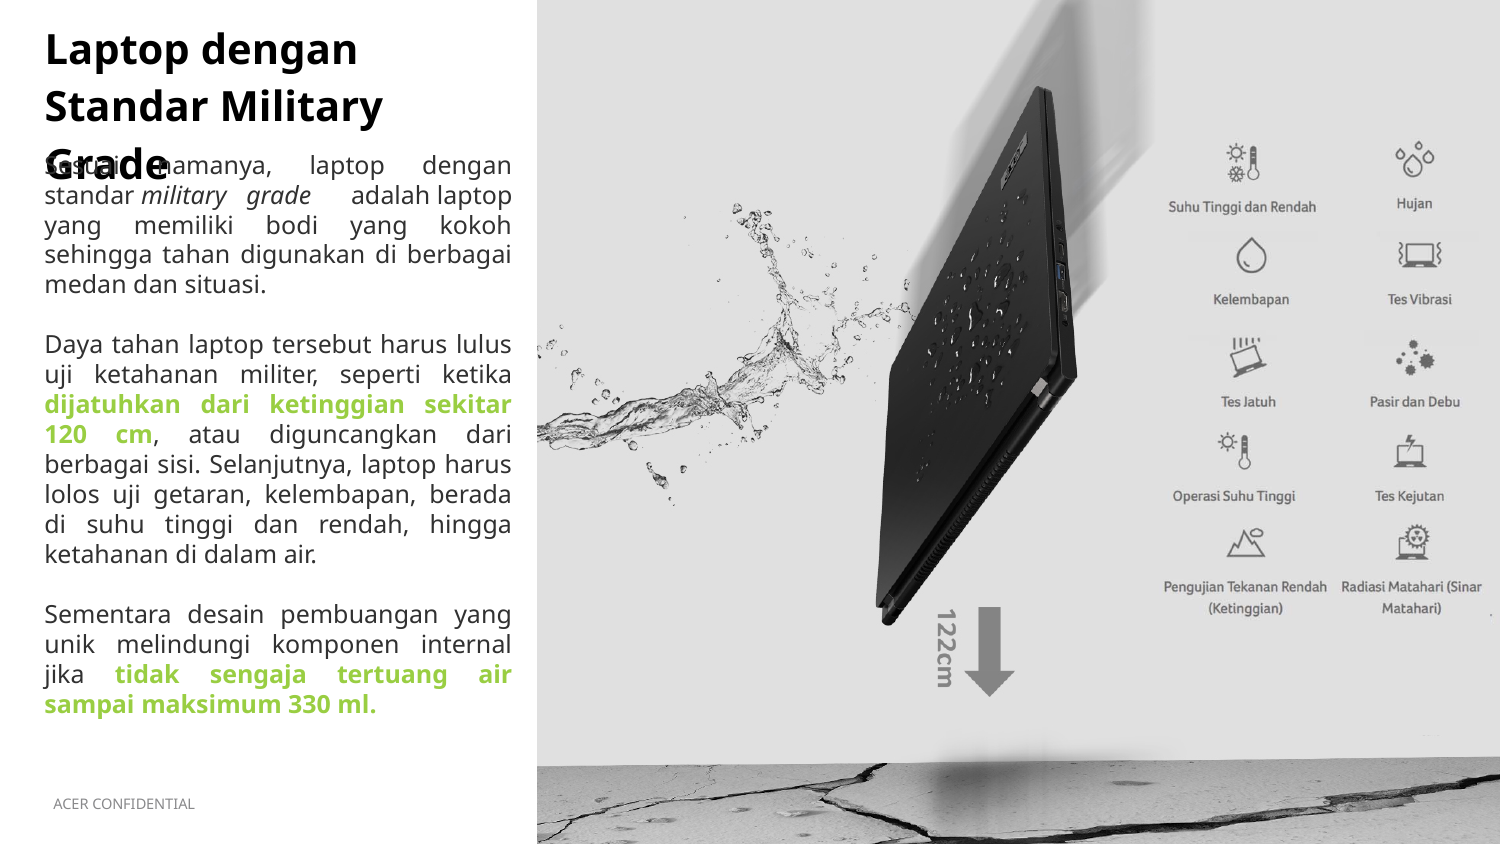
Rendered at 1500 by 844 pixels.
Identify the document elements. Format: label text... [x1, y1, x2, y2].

text_box Sesuai namanya, laptop dengan standar military grade adalah laptop yang memiliki bodi yang kokoh sehingga tahan digunakan di berbagai medan dan situasi. Daya tahan laptop tersebut harus lulus uji ketahanan militer, seperti ketika dijatuhkan dari ketinggian sekitar 120 cm, atau diguncangkan dari berbagai sisi. Selanjutnya, laptop harus lolos uji getaran, kelembapan, berada di suhu tinggi dan rendah, hingga ketahanan di dalam air. Sementara desain pembuangan yang unik melindungi komponen internal jika tidak sengaja tertuang air sampai maksimum 330 ml. [29, 141, 528, 726]
text_box Laptop dengan Standar Military Grade [29, 0, 510, 125]
picture [536, 0, 1500, 844]
